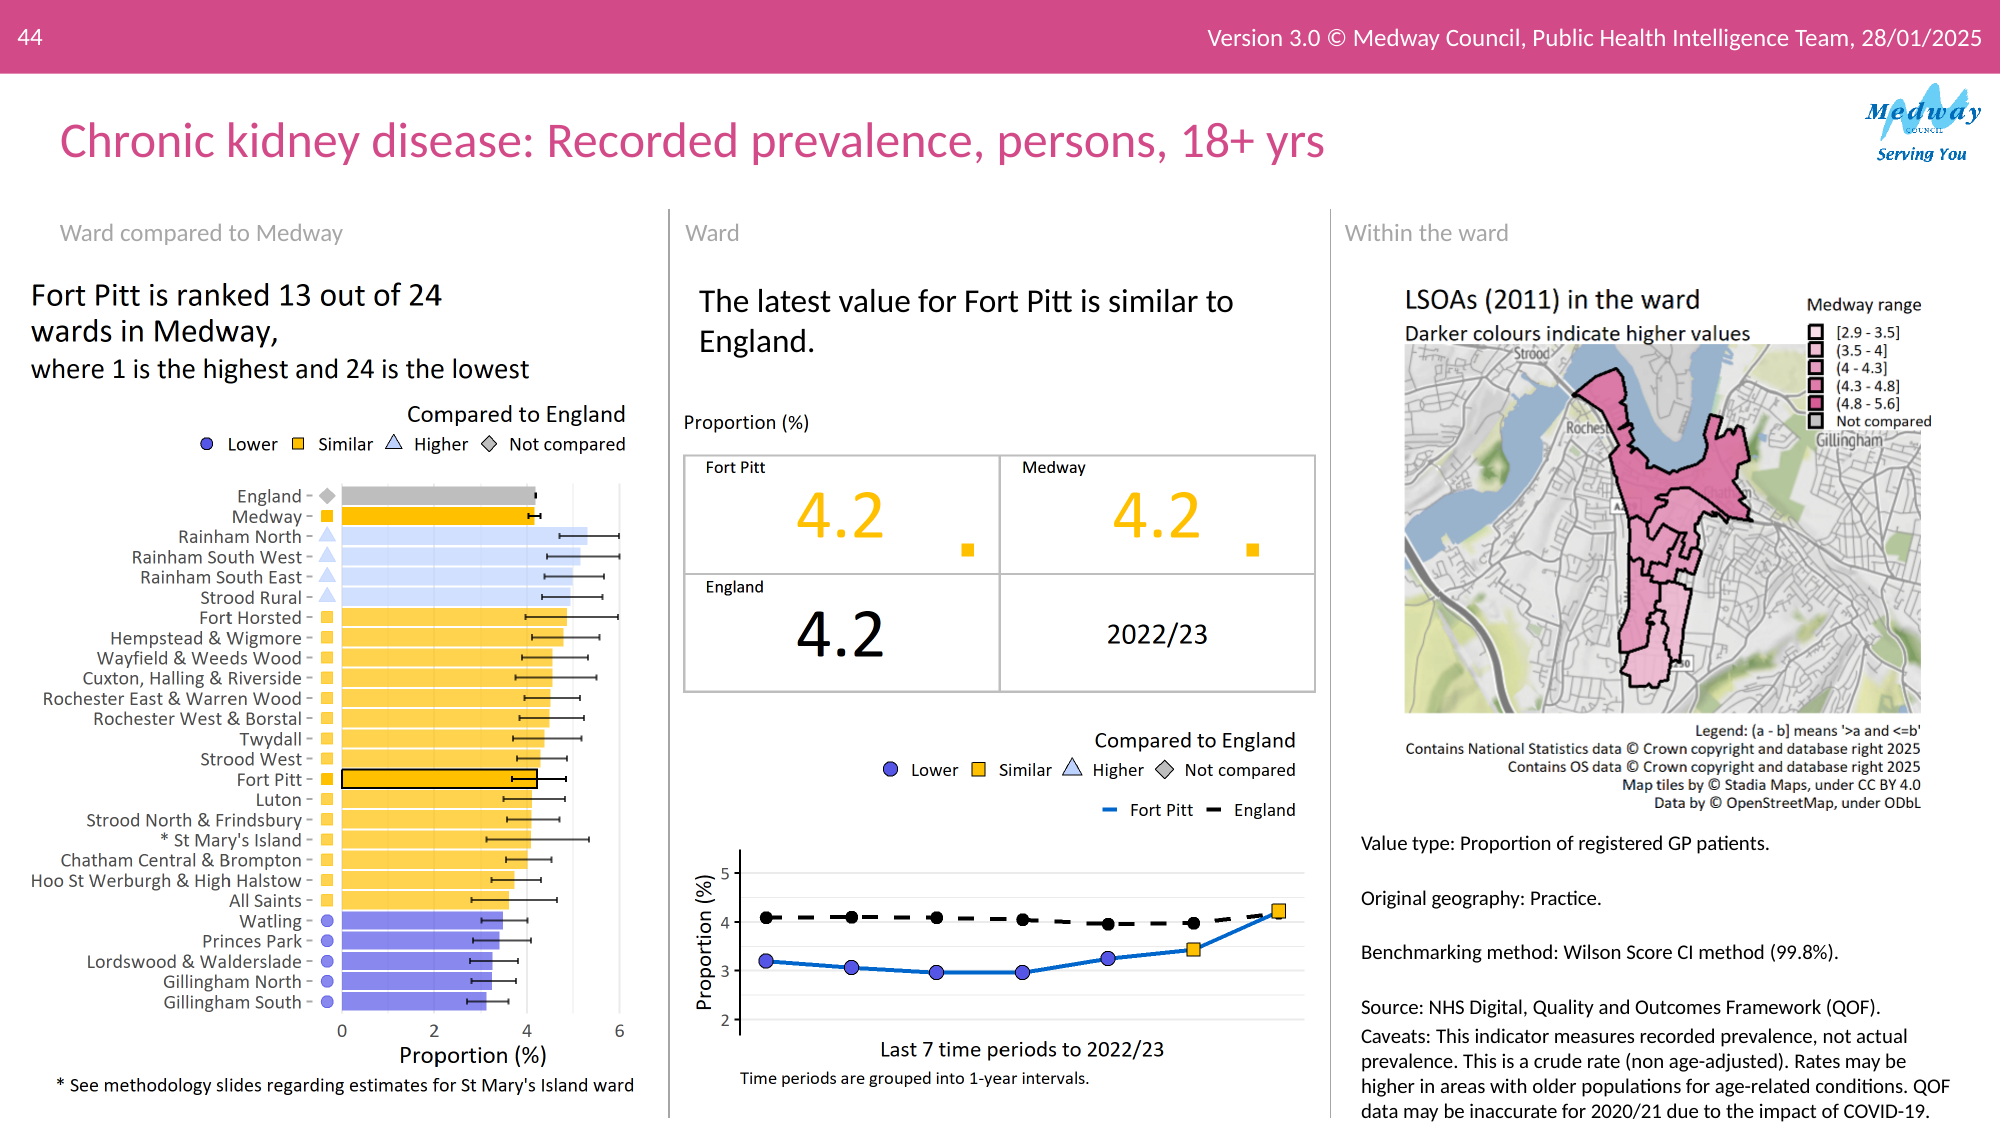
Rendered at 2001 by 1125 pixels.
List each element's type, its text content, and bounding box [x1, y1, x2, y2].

title Chronic kidney disease: Recorded prevalence, persons, 18+ yrs [45, 83, 1866, 191]
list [19, 271, 646, 1107]
picture [1866, 83, 1981, 162]
slide_number 44 [2, 5, 239, 66]
list The latest value for Fort Pitt is similar to England. [684, 272, 1316, 386]
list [1345, 278, 1981, 811]
list Value type: Proportion of registered GP patients. Original geography: Practice. Benchmarking method: Wilson Score CI method (99.8%). Source: NHS Digital, Quality and Outcomes Framework (QOF). Caveats: This indicator measures recorded prevalence, not actual prevalence. This is a crude rate (non age-adjusted). Rates may be higher in areas with older populations for age-related conditions. QOF data may be inaccurate for 2020/21 due to the impact of COVID-19. [1346, 822, 1981, 1106]
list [683, 403, 1316, 693]
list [683, 710, 1316, 1107]
list Version 3.0 © Medway Council, Public Health Intelligence Team, 28/01/2025 [881, 2, 2000, 72]
